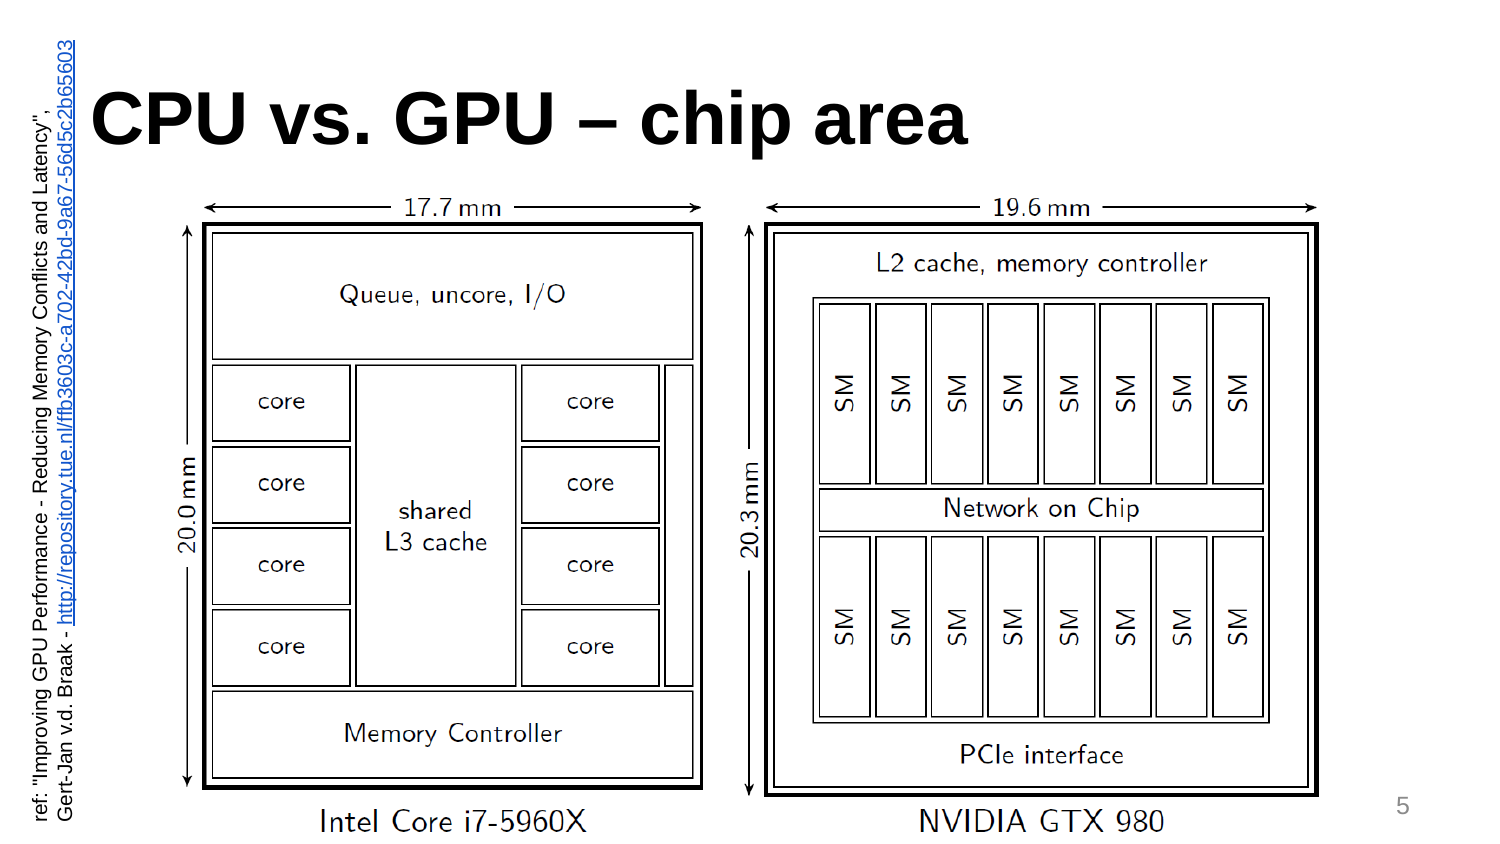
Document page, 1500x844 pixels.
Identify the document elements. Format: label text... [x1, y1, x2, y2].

title CPU vs. GPU – chip area [139, 33, 1425, 175]
slide_number 5 [1333, 782, 1425, 828]
text_box ref: "Improving GPU Performance - Reducing Memory Conflicts and Latency", Gert-Jan v.d. Braak - http://repository.tue.nl/ffb3603c-a702-42bd-9a67-56d5c2b65603 [11, 11, 139, 838]
picture [172, 185, 1328, 836]
